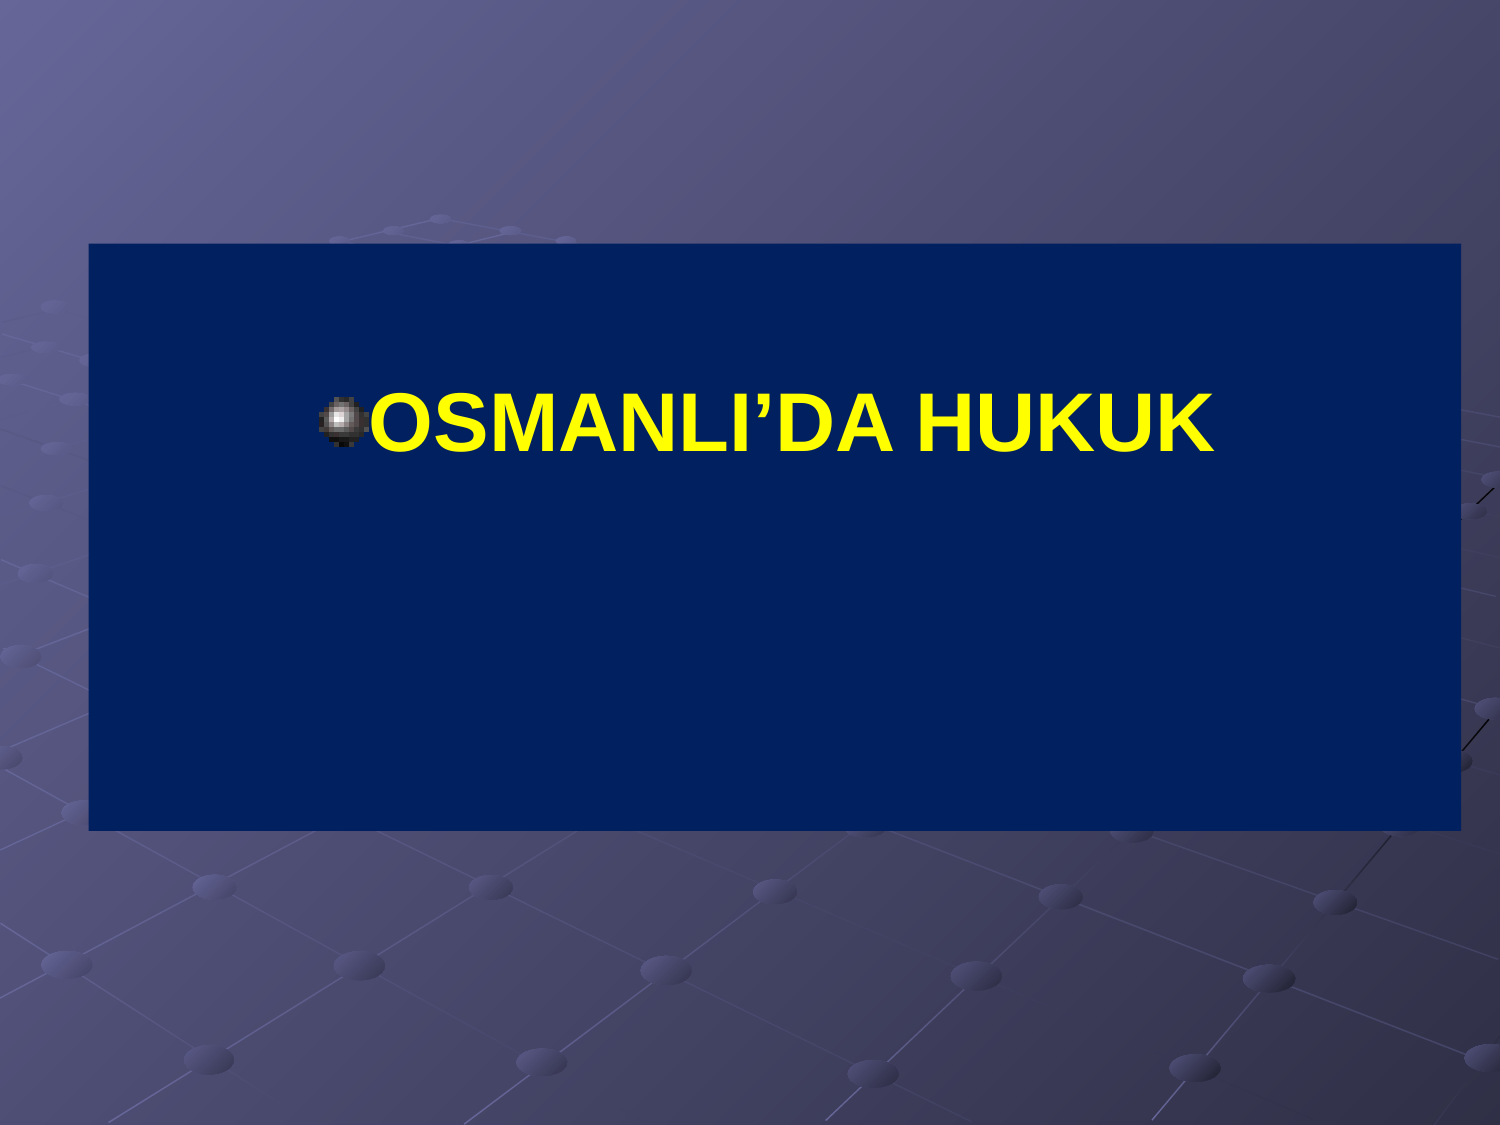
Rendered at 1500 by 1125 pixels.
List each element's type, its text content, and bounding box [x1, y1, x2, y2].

list OSMANLI’DA HUKUK [88, 243, 1462, 832]
picture [310, 388, 369, 447]
